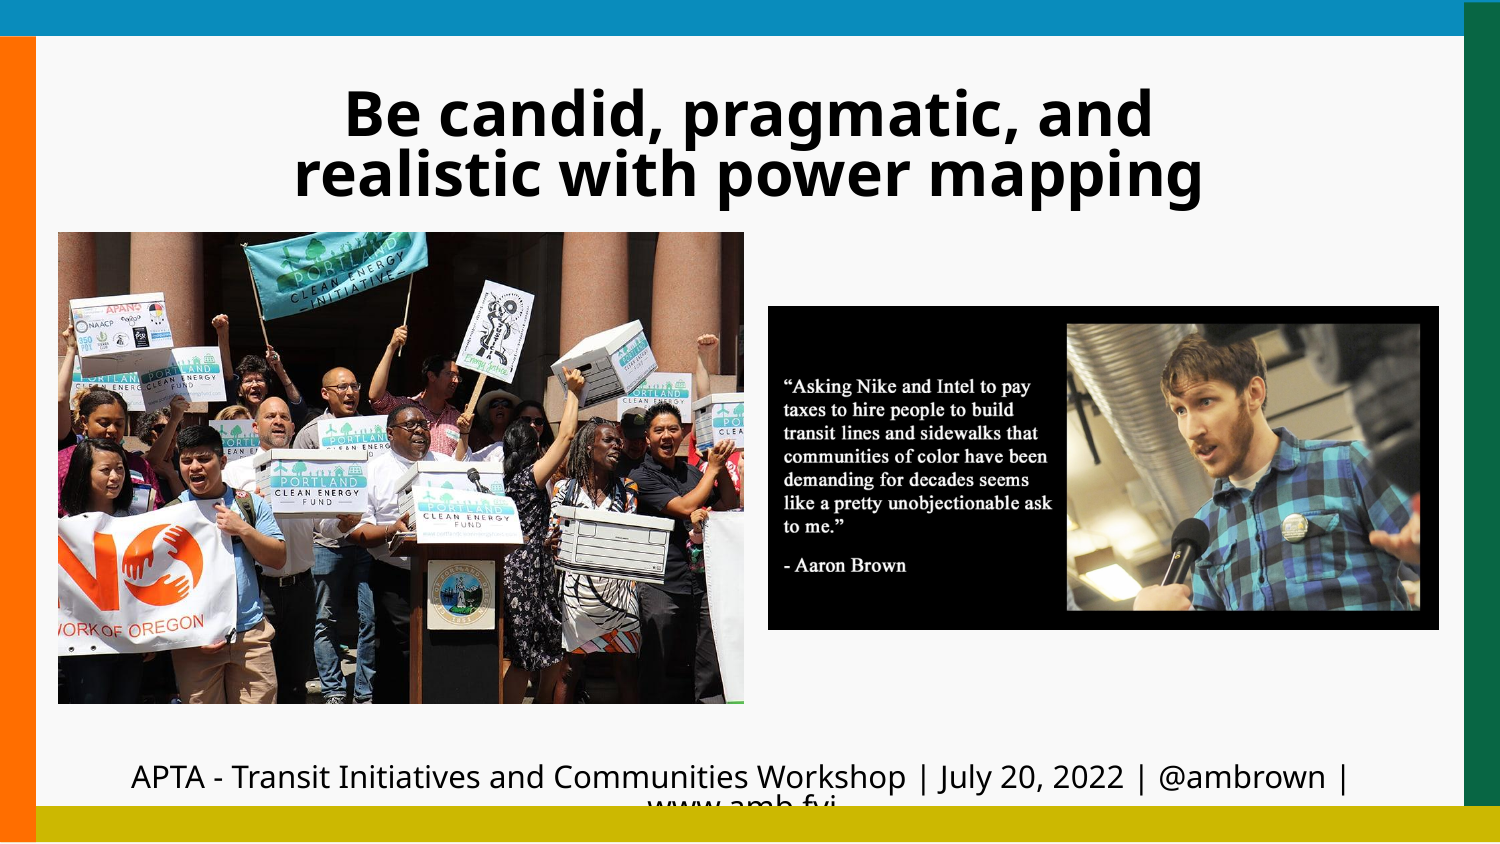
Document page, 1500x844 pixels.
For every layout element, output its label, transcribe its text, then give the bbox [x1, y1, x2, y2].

picture [768, 306, 1440, 630]
text_box [1464, 2, 1500, 806]
text_box [0, 0, 1500, 36]
text_box [36, 806, 1500, 843]
text_box [0, 36, 36, 843]
text_box Be candid, pragmatic, and realistic with power mapping [209, 73, 1291, 224]
picture [58, 232, 744, 704]
title APTA - Transit Initiatives and Communities Workshop | July 20, 2022 | @ambrown | www.amb.fyi [48, 750, 1452, 806]
